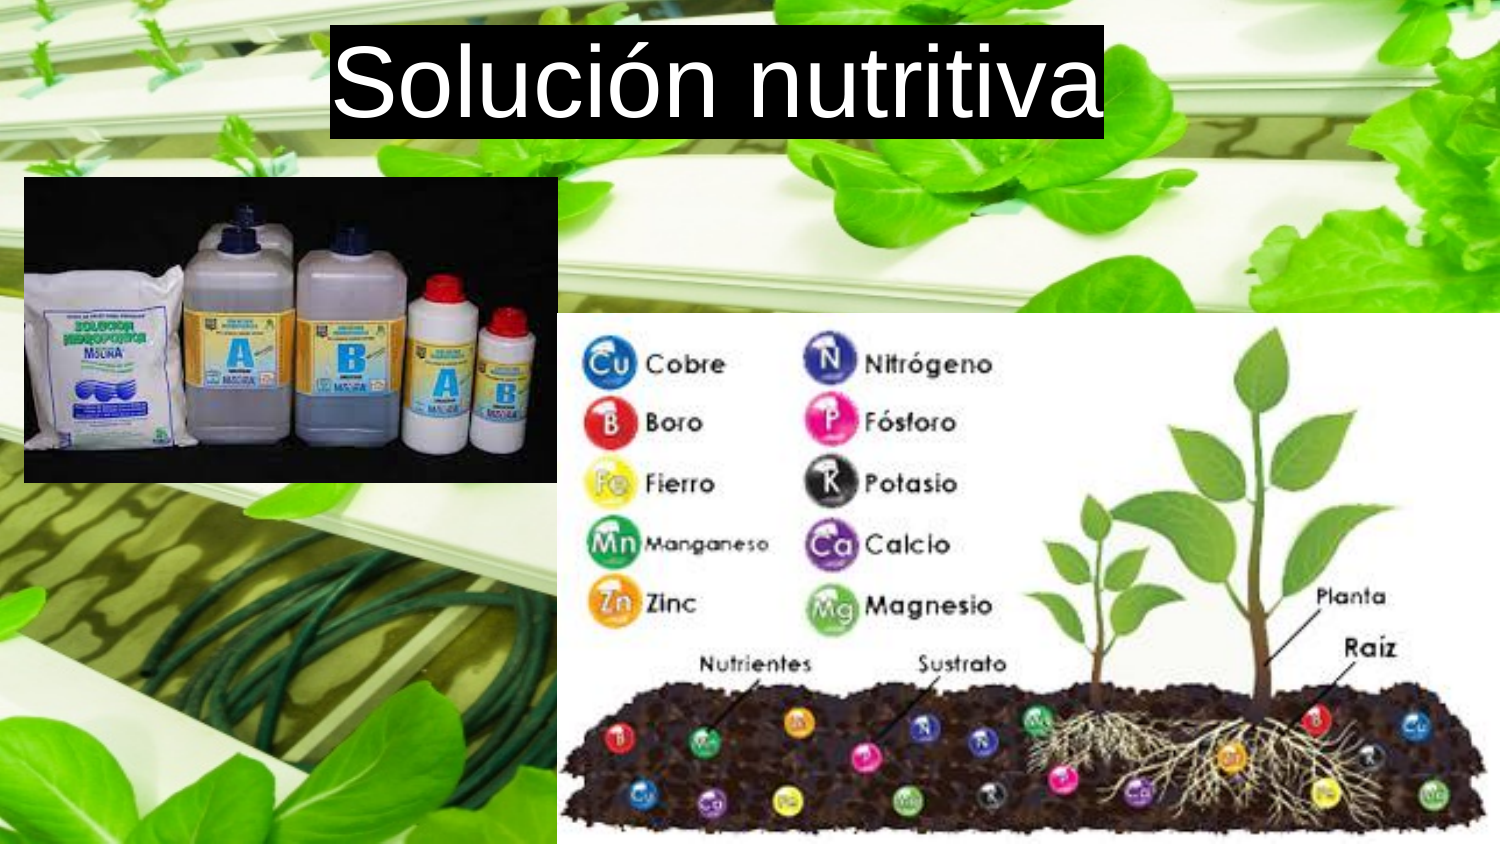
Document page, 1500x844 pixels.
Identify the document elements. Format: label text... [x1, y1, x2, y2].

picture [0, 0, 1500, 844]
title Solución nutritiva [18, 0, 1417, 153]
